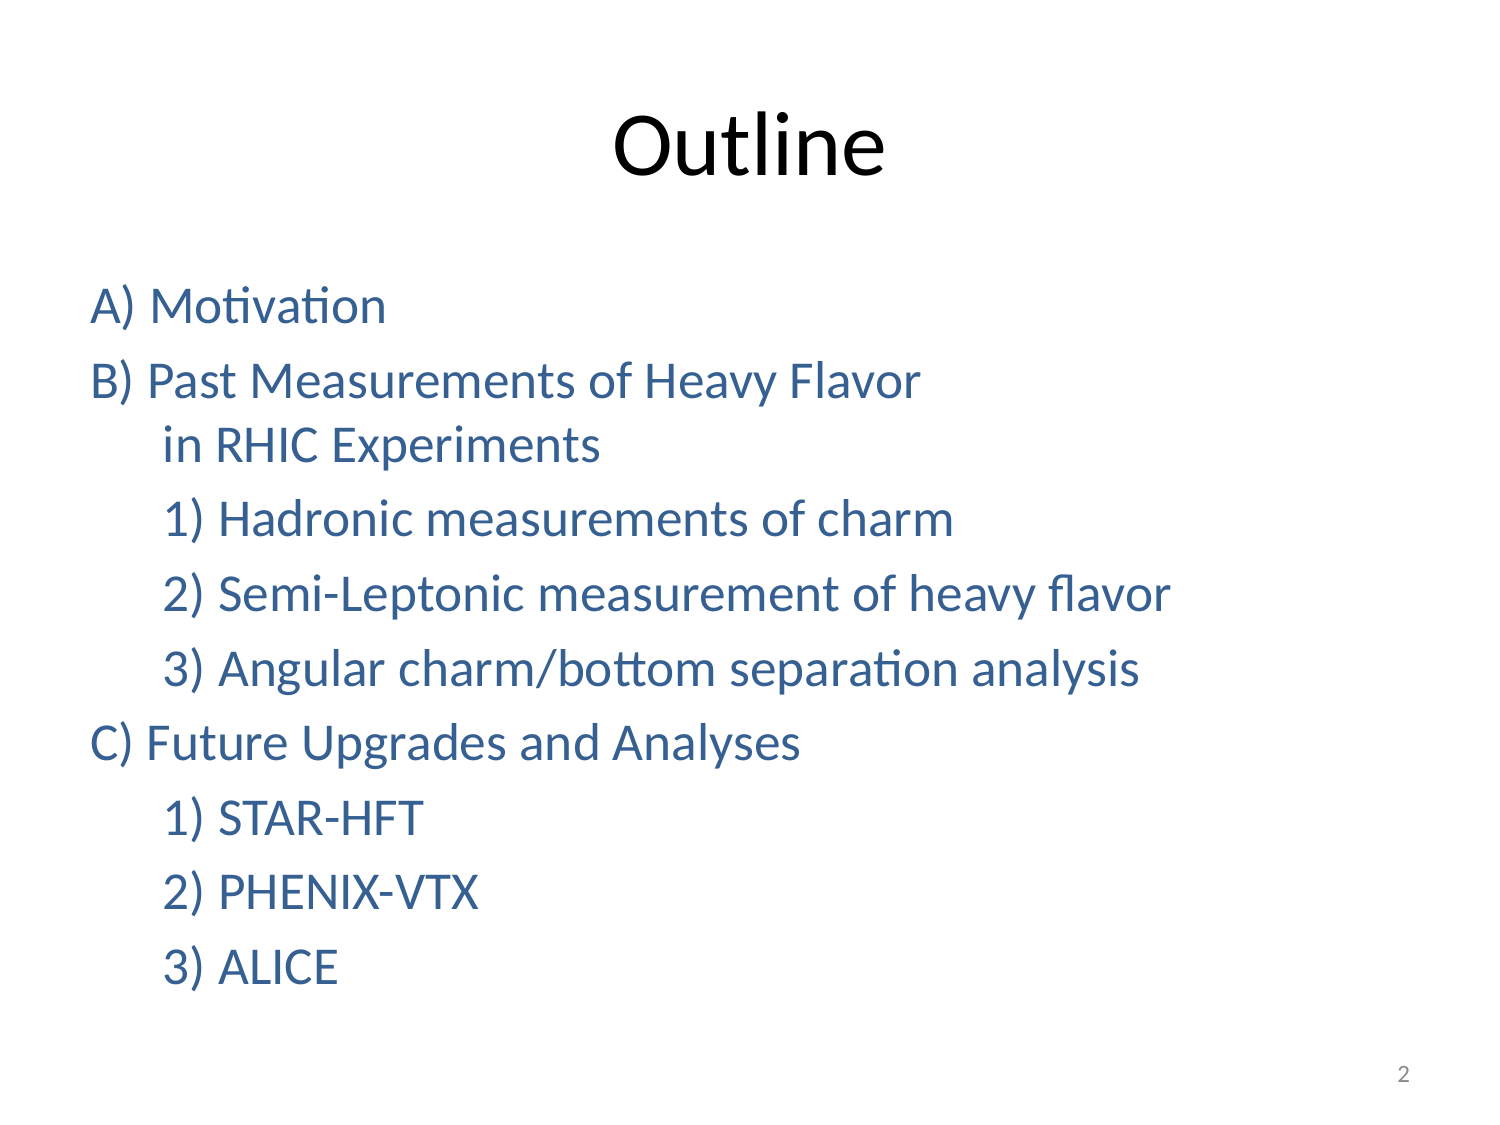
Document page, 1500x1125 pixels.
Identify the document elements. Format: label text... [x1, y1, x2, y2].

list A) Motivation B) Past Measurements of Heavy Flavor in RHIC Experiments 1) Hadronic measurements of charm 2) Semi-Leptonic measurement of heavy flavor 3) Angular charm/bottom separation analysis C) Future Upgrades and Analyses 1) STAR-HFT 2) PHENIX-VTX 3) ALICE [75, 262, 1425, 1005]
title Outline [75, 45, 1425, 233]
slide_number 2 [1074, 1042, 1425, 1103]
